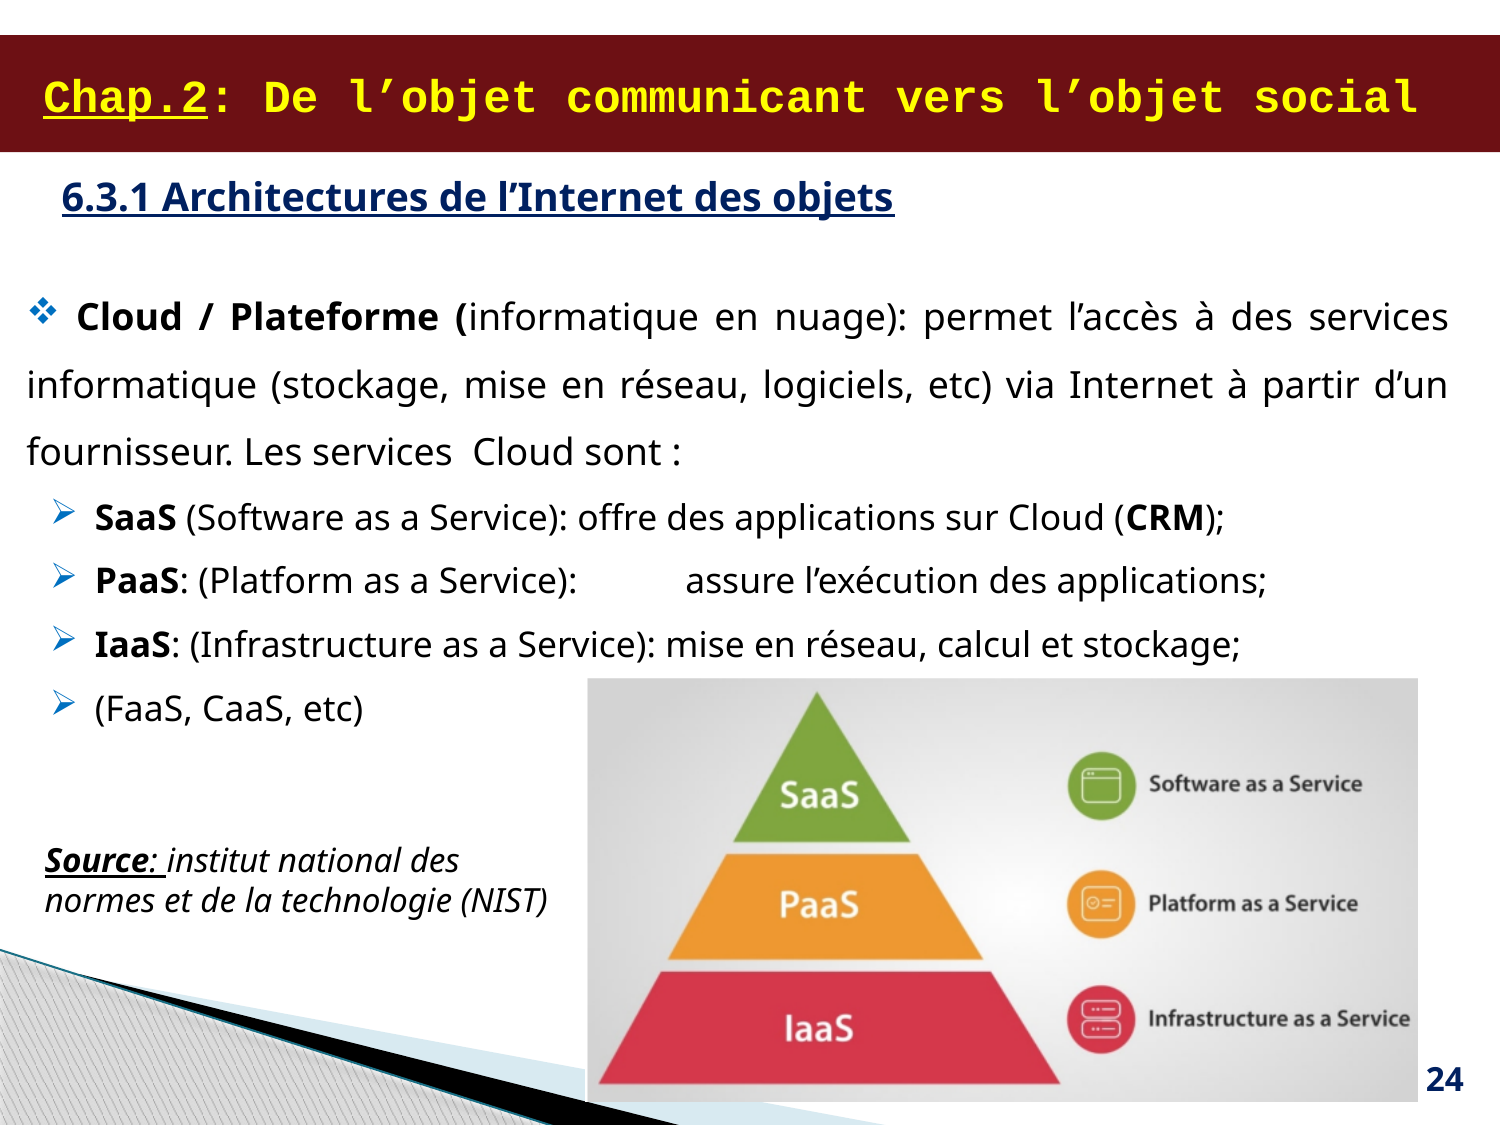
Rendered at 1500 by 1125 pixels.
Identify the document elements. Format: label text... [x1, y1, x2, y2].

text_box Source: institut national des normes et de la technologie (NIST) [29, 831, 564, 927]
text_box Cloud / Plateforme (informatique en nuage): permet l’accès à des services informatique (stockage, mise en réseau, logiciels, etc) via Internet à partir d’un fournisseur. Les services Cloud sont : SaaS (Software as a Service): offre des applications sur Cloud (CRM); PaaS: (Platform as a Service): assure l’exécution des applications; IaaS: (Infrastructure as a Service): mise en réseau, calcul et stockage; (FaaS, CaaS, etc) [11, 263, 1465, 804]
text_box 6.3.1 Architectures de l’Internet des objets [46, 163, 910, 227]
slide_number 24 [1418, 1051, 1479, 1112]
title Chap.2: De l’objet communicant vers l’objet social [0, 35, 1500, 153]
picture [585, 673, 1419, 1102]
